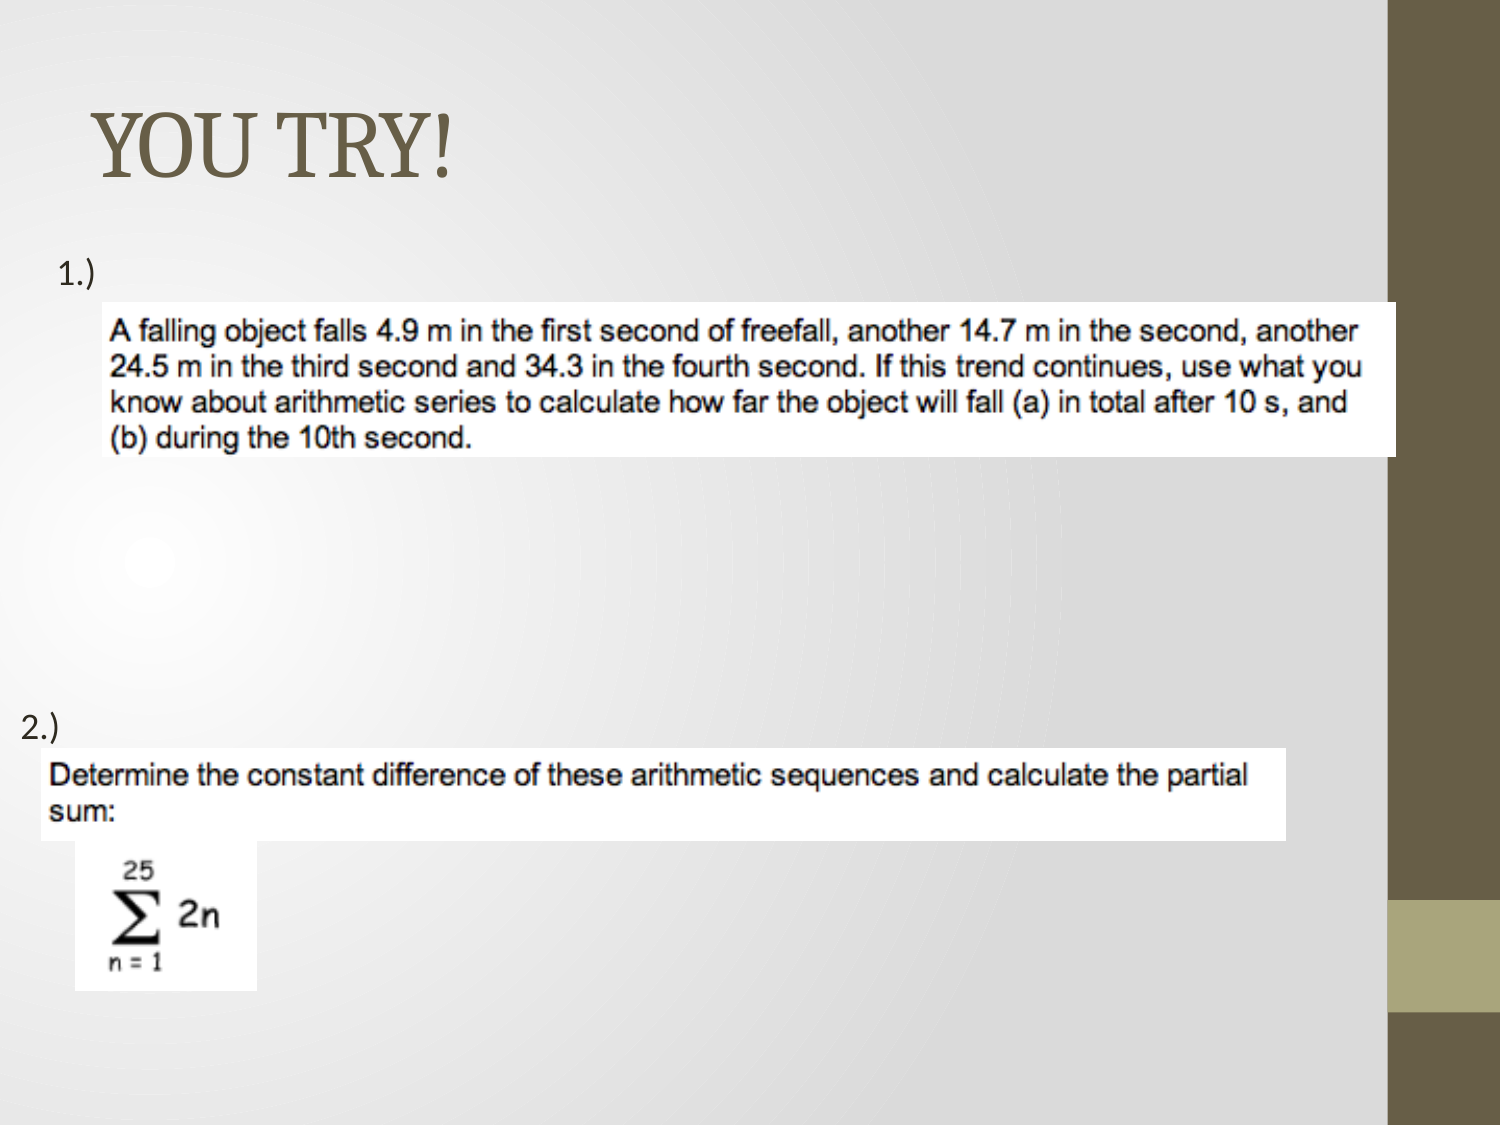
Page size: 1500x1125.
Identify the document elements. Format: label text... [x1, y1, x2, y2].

title YOU TRY! [75, 45, 1325, 233]
picture [101, 301, 1397, 457]
picture [41, 747, 1286, 991]
text_box 1.) [41, 240, 150, 301]
text_box 2.) [5, 694, 84, 755]
